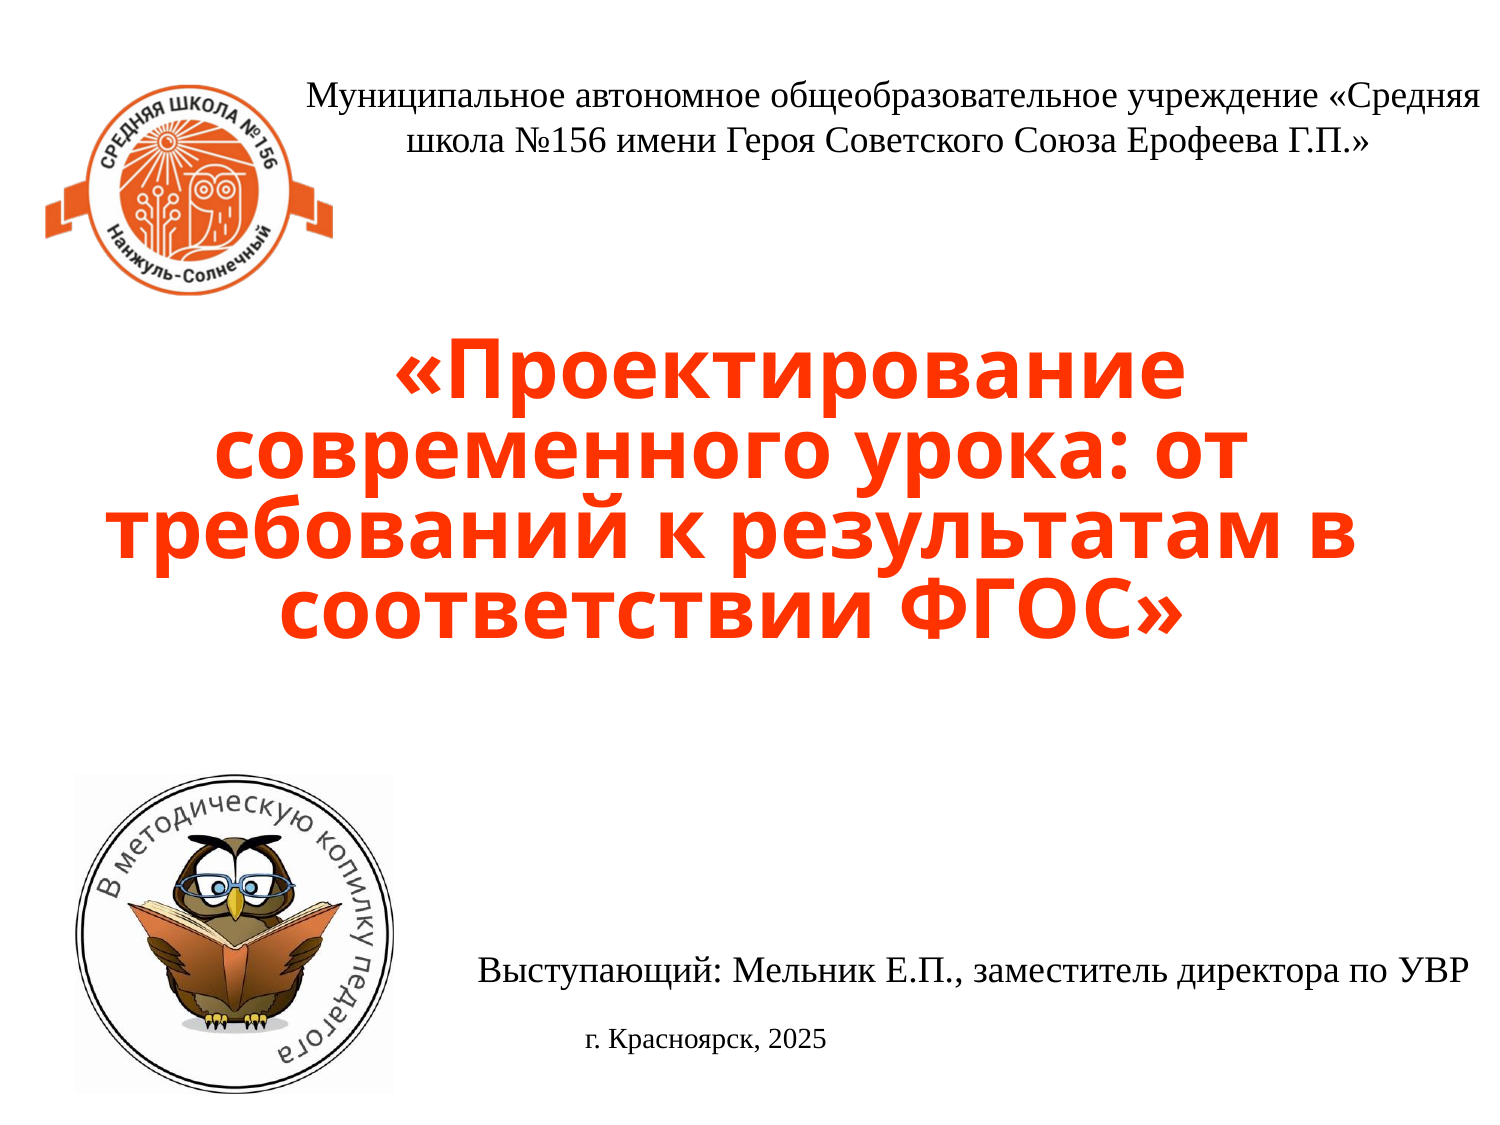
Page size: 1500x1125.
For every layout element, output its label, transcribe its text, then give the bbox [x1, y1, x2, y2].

picture [37, 74, 339, 317]
text_box г. Красноярск, 2025 [449, 1012, 963, 1063]
text_box Муниципальное автономное общеобразовательное учреждение «Средняя школа №156 имени Героя Советского Союза Ерофеева Г.П.» [287, 62, 1500, 168]
picture [74, 774, 394, 1095]
text_box «Проектирование современного урока: от требований к результатам в соответствии ФГОС» [75, 312, 1388, 655]
text_box Выступающий: Мельник Е.П., заместитель директора по УВР [462, 937, 1500, 998]
